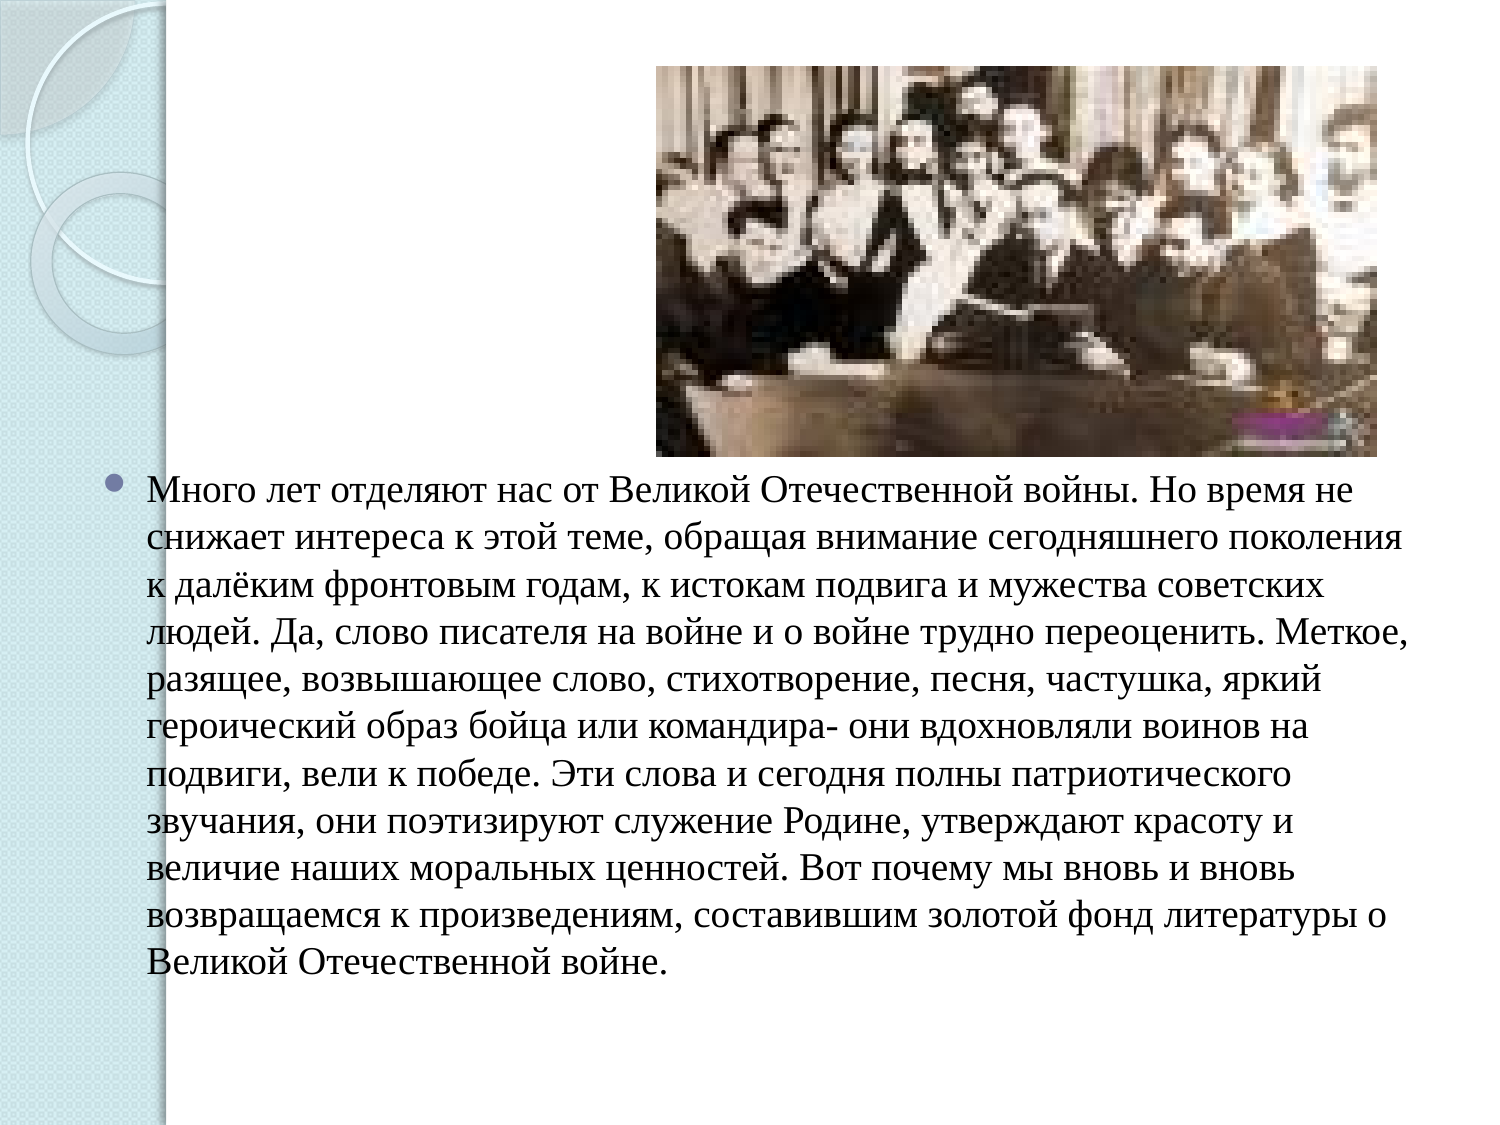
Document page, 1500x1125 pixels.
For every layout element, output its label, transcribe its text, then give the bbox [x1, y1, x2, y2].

picture [656, 66, 1377, 457]
list Много лет отделяют нас от Великой Отечественной войны. Но время не снижает интереса к этой теме, обращая внимание сегодняшнего поколения к далёким фронтовым годам, к истокам подвига и мужества советских людей. Да, слово писателя на войне и о войне трудно переоценить. Меткое, разящее, возвышающее слово, стихотворение, песня, частушка, яркий героический образ бойца или командира- они вдохновляли воинов на подвиги, вели к победе. Эти слова и сегодня полны патриотического звучания, они поэтизируют служение Родине, утверждают красоту и величие наших моральных ценностей. Вот почему мы вновь и вновь возвращаемся к произведениям, составившим золотой фонд литературы о Великой Отечественной войне. [75, 456, 1425, 1005]
